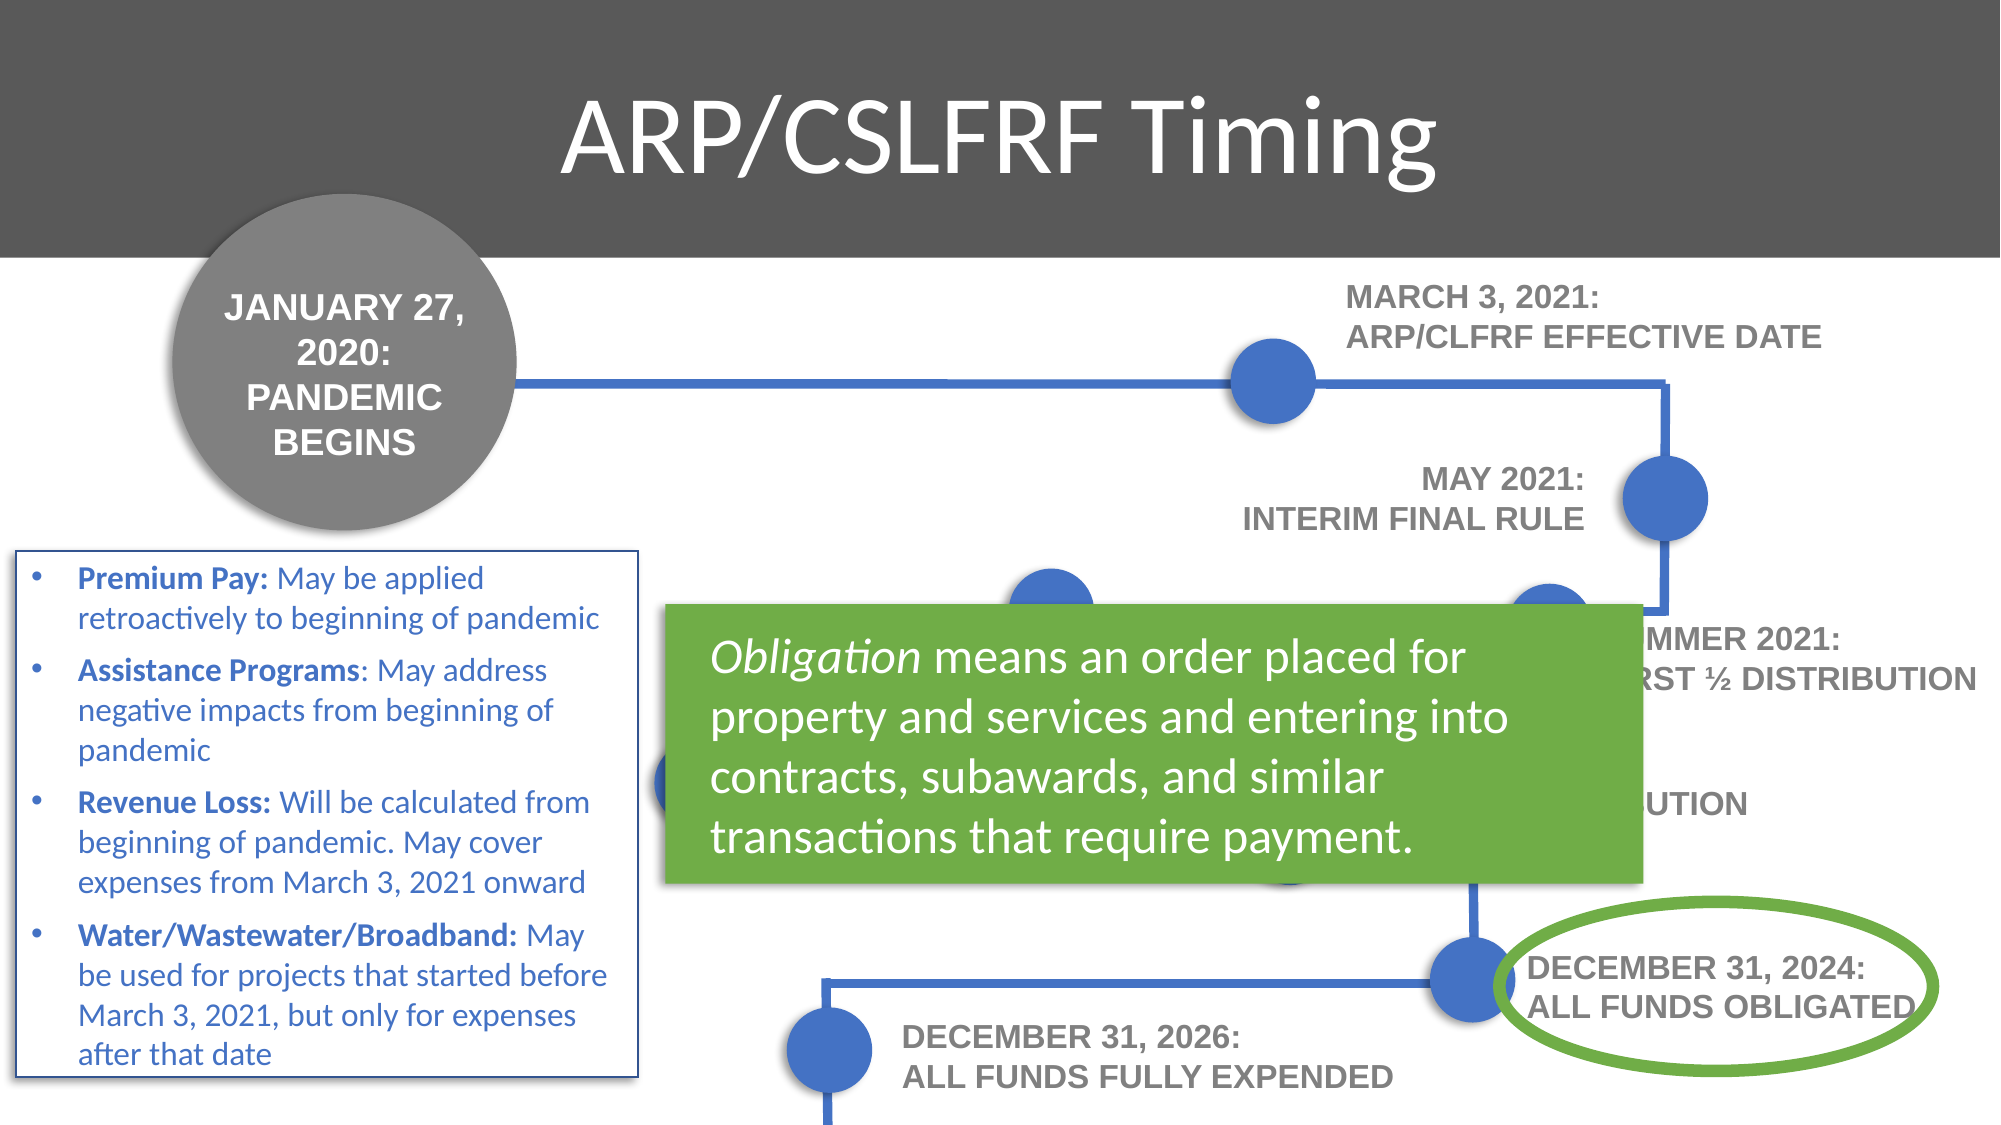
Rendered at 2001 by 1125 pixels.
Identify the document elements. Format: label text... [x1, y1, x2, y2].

text_box [1229, 385, 1317, 426]
text_box [828, 1006, 874, 1094]
text_box Obligation means an order placed for property and services and entering into contracts, subawards, and similar transactions that require payment. [664, 603, 1644, 885]
text_box [1514, 582, 1586, 601]
text_box [171, 195, 518, 462]
text_box [1229, 337, 1318, 383]
text_box [1621, 454, 1664, 543]
text_box [1008, 567, 1094, 601]
text_box [1429, 936, 1510, 1024]
text_box December 31, 2026: All Funds Fully Expended [886, 1008, 1410, 1103]
text_box Summer 2022: Second ½ Distribution [1646, 734, 1765, 830]
text_box January 27, 2020: Pandemic Begins [204, 275, 485, 471]
text_box [785, 1006, 825, 1094]
text_box [0, 0, 2000, 259]
text_box [1666, 454, 1710, 543]
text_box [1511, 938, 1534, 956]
text_box Summer 2021: First ½ Distribution [1645, 609, 2000, 705]
text_box [1428, 936, 1472, 983]
text_box May 2021: Interim Final Rule [1212, 449, 1601, 545]
text_box ARP/CSLFRF Timing [112, 63, 1887, 195]
text_box [211, 471, 478, 532]
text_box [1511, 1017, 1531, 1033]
text_box December 31, 2024: All Funds Obligated [1898, 938, 1995, 1033]
text_box [1498, 900, 1935, 1072]
text_box Premium Pay: May be applied retroactively to beginning of pandemic Assistance Programs: May address negative impacts from beginning of pandemic Revenue Loss: Will be calculated from beginning of pandemic. May cover expenses from March 3, 2021 onward Water/Wastewater/Broadband: May be used for projects that started before March 3, 2021, but only for expenses after that date [15, 550, 639, 1078]
text_box March 3, 2021: ARP/CLFRF Effective Date [1330, 223, 1839, 363]
